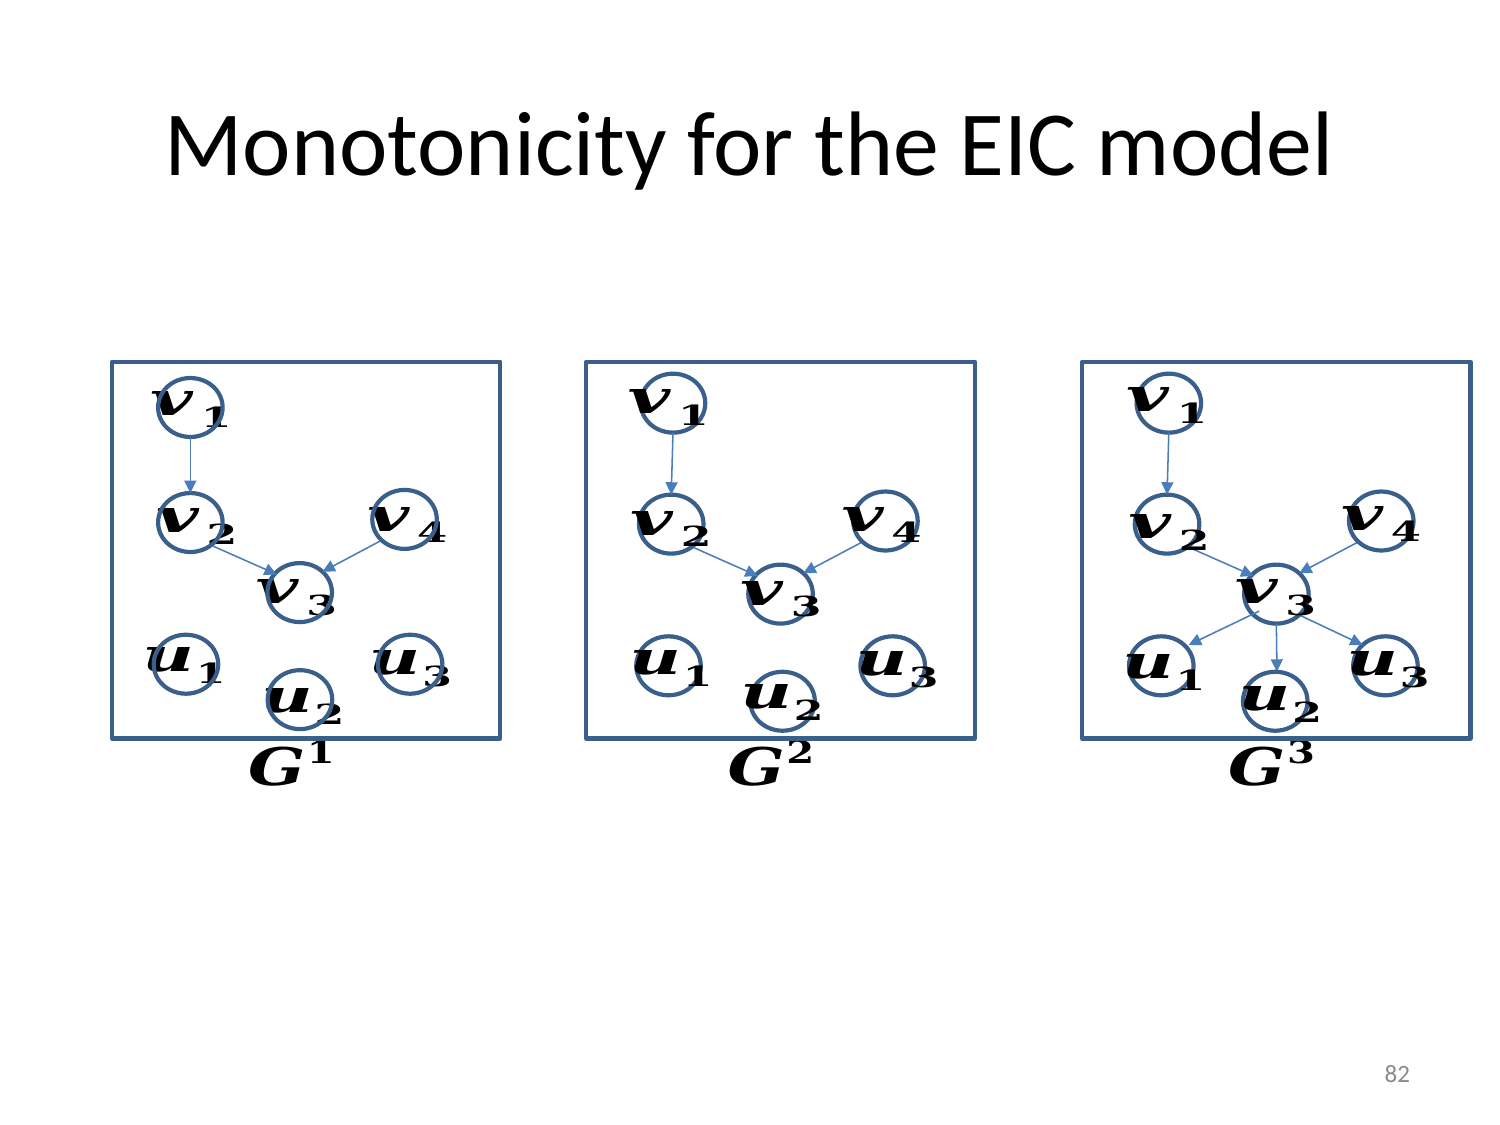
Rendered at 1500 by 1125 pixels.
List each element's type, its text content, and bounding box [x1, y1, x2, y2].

title Monotonicity for the EIC model [75, 45, 1425, 233]
slide_number 82 [1074, 1042, 1425, 1103]
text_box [111, 361, 1471, 799]
